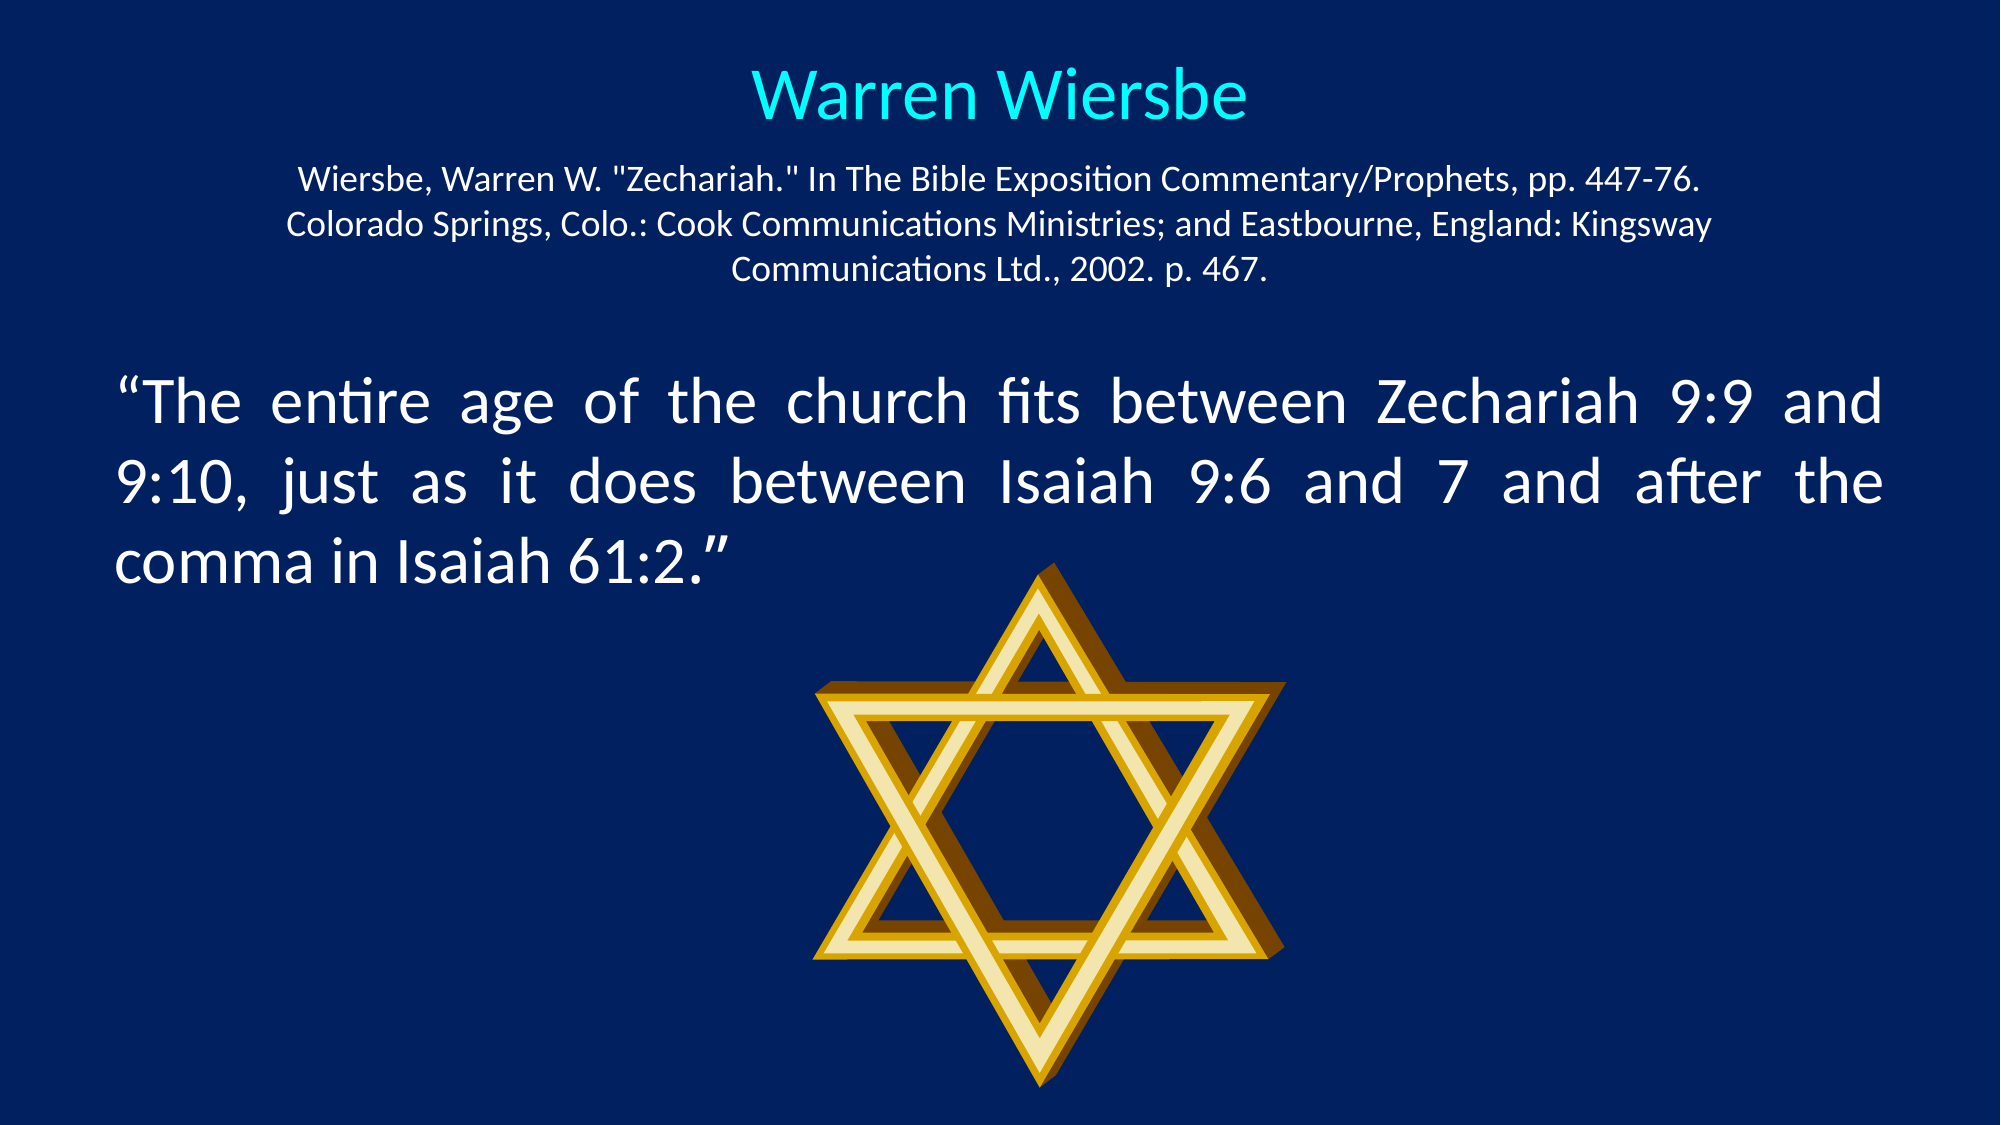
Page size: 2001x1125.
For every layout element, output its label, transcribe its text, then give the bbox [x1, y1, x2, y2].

picture [812, 562, 1287, 1088]
text_box “The entire age of the church fits between Zechariah 9:9 and 9:10, just as it does between Isaiah 9:6 and 7 and after the comma in Isaiah 61:2.” [99, 349, 1901, 605]
text_box Warren Wiersbe Wiersbe, Warren W. "Zechariah." In The Bible Exposition Commentary/Prophets, pp. 447-76. Colorado Springs, Colo.: Cook Communications Ministries; and Eastbourne, England: Kingsway Communications Ltd., 2002. p. 467. [270, 37, 1730, 296]
